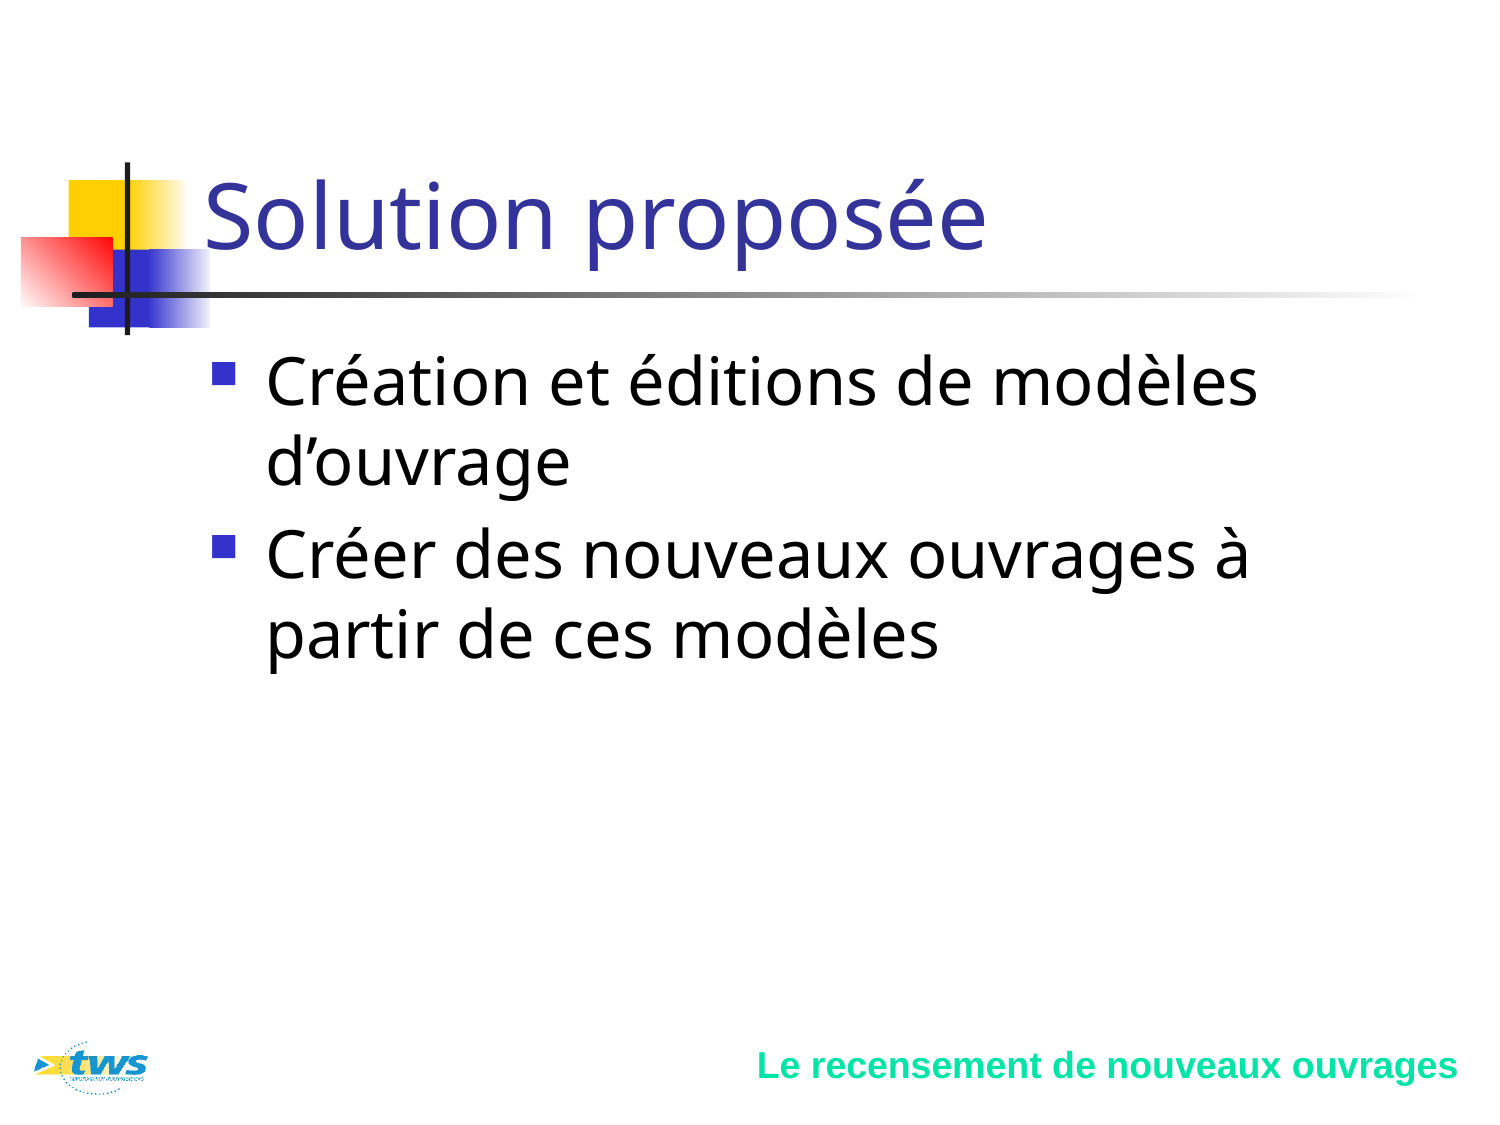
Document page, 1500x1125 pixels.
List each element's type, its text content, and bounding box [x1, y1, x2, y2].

picture [15, 1028, 168, 1110]
text_box Le recensement de nouveaux ouvrages [661, 1033, 1474, 1094]
list Création et éditions de modèles d’ouvrage Créer des nouveaux ouvrages à partir de ces modèles [193, 331, 1412, 764]
title Solution proposée [188, 35, 1468, 275]
